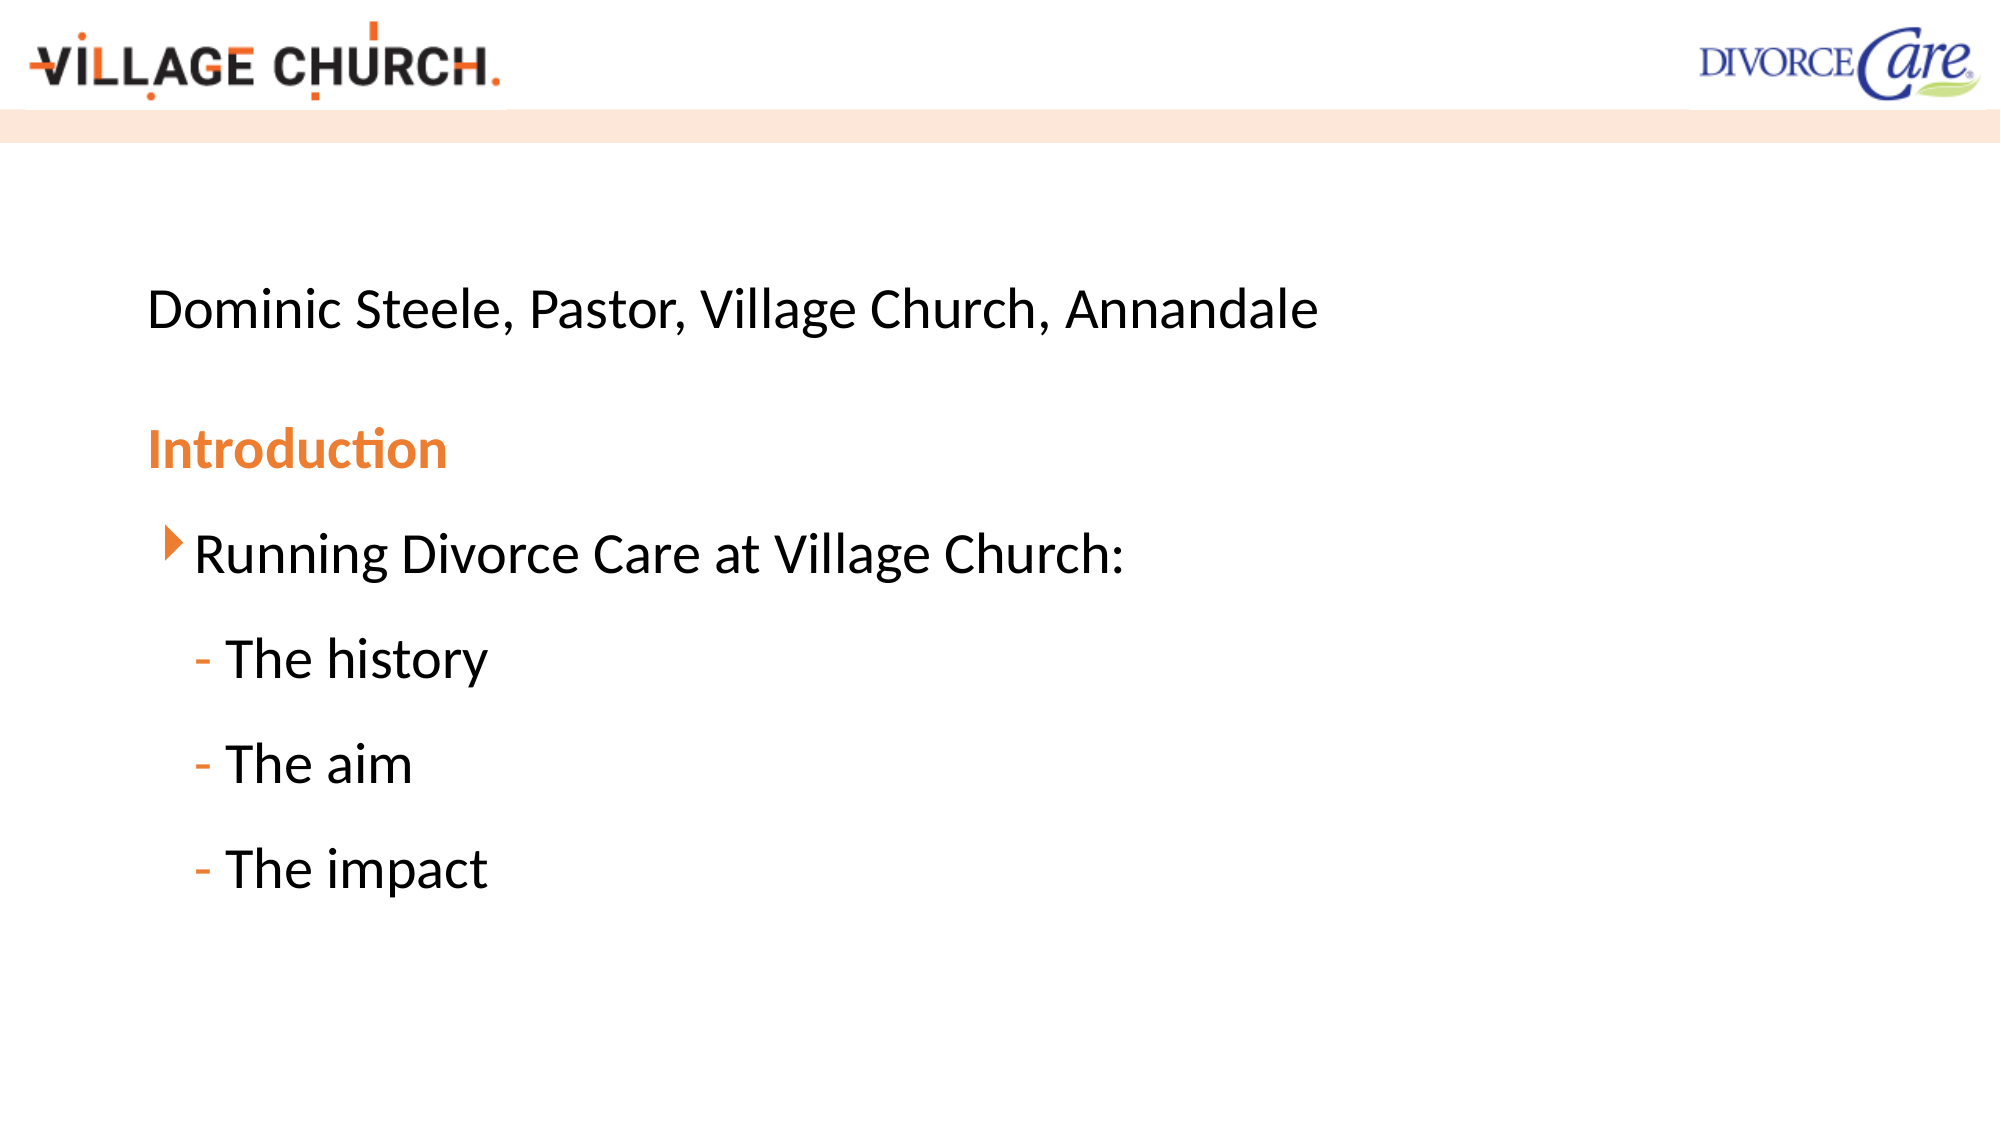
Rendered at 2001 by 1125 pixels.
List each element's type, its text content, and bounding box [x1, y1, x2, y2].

text_box [0, 108, 2000, 144]
picture [25, 17, 506, 110]
text_box Dominic Steele, Pastor, Village Church, Annandale Introduction Running Divorce Care at Village Church: - The history - The aim - The impact [132, 192, 1386, 908]
picture [1689, 18, 1986, 110]
